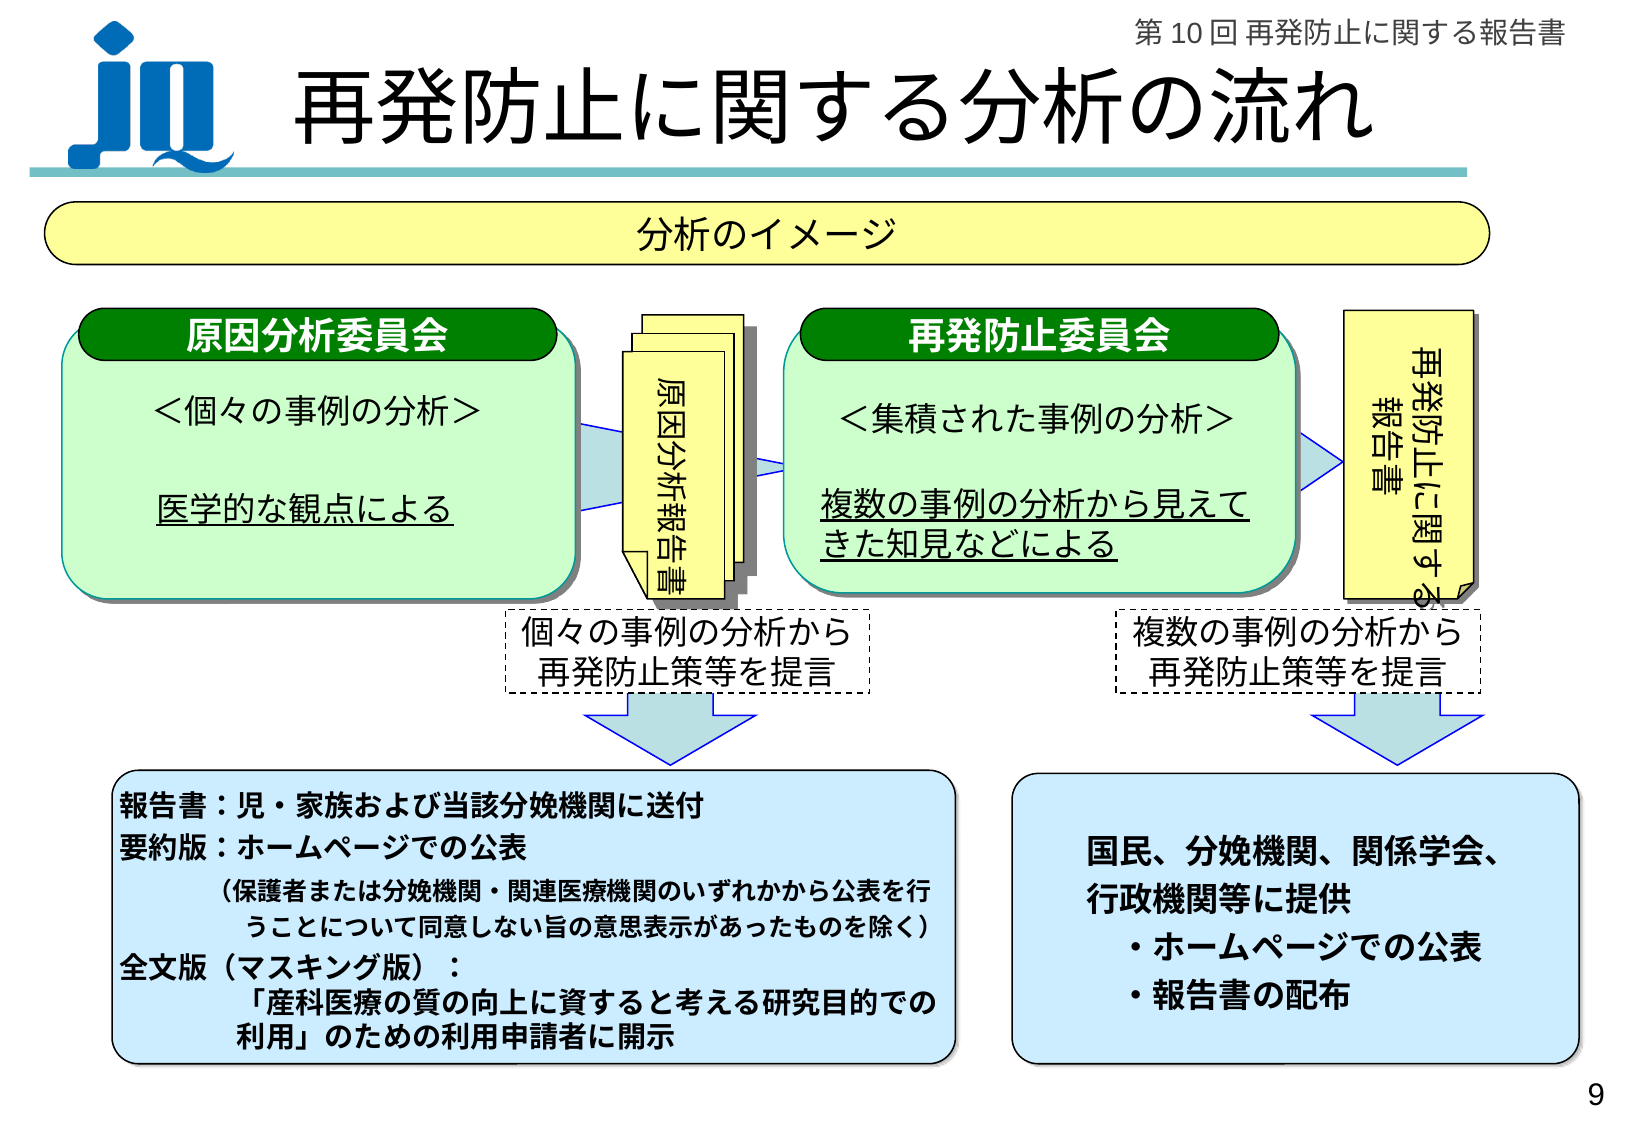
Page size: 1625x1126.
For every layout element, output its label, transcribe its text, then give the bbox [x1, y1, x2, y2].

picture [68, 21, 234, 173]
text_box 再発防止に関する分析の流れ [217, 54, 1451, 154]
slide_number 8 [1241, 1066, 1621, 1126]
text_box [44, 201, 1579, 1064]
